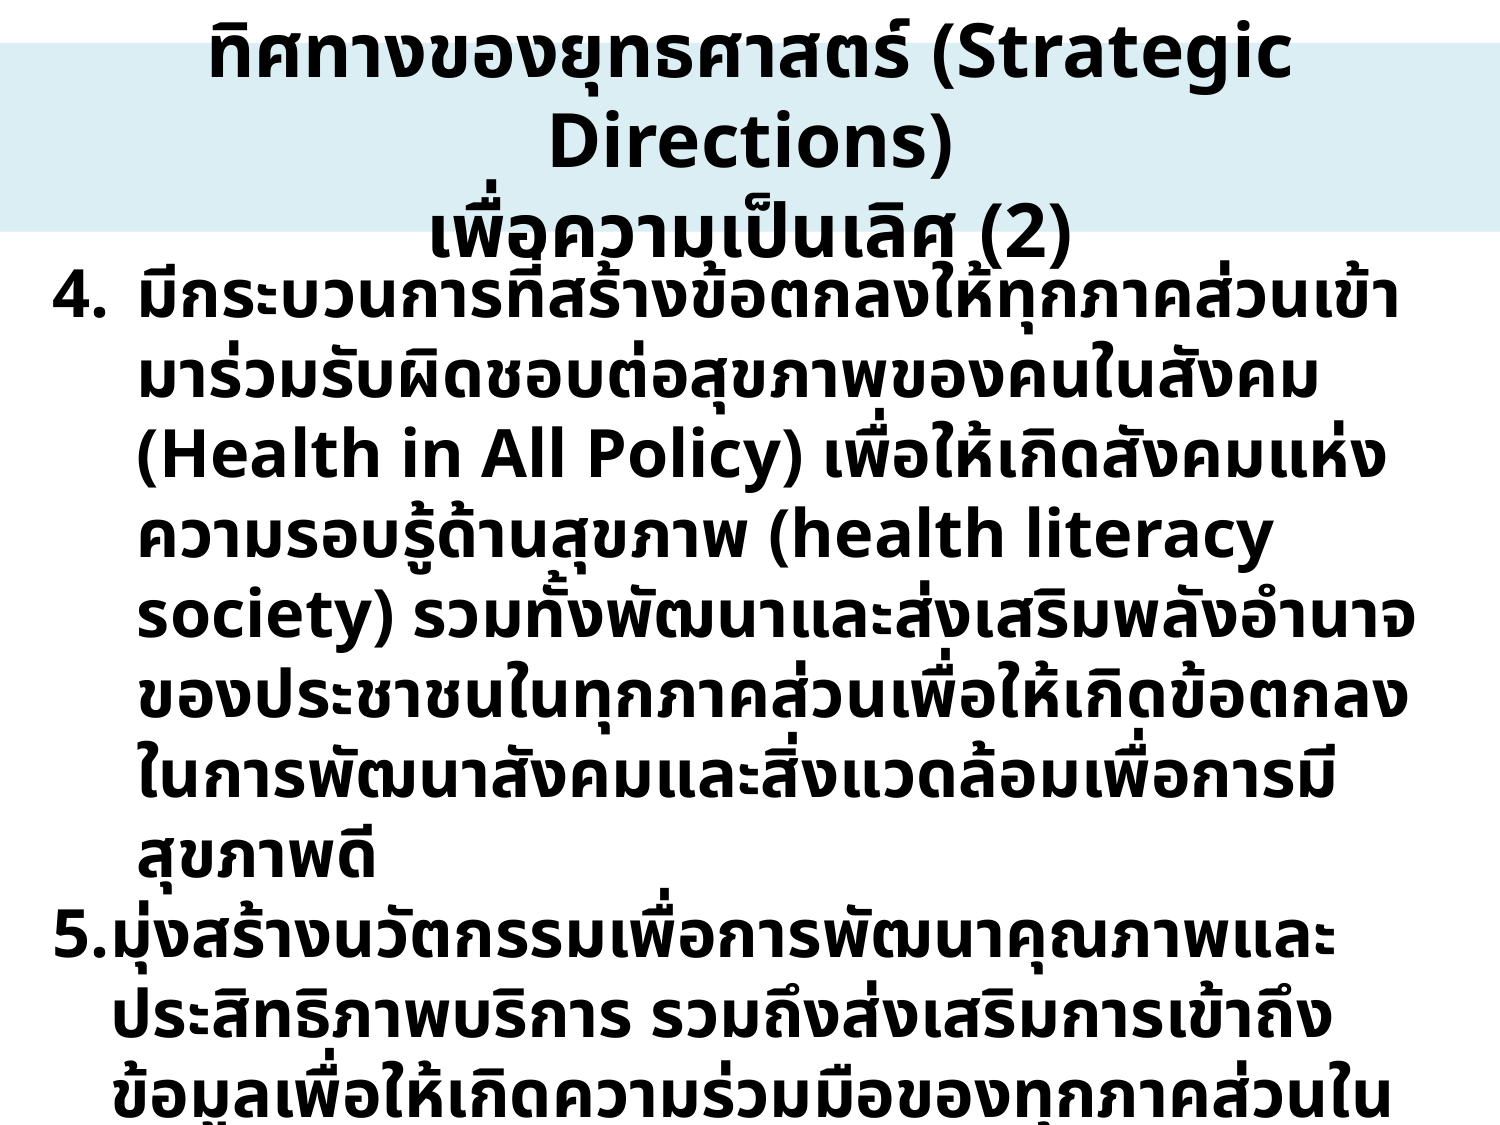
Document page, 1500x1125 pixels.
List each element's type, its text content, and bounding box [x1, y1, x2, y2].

text_box มีกระบวนการที่สร้างข้อตกลงให้ทุกภาคส่วนเข้ามาร่วมรับผิดชอบต่อสุขภาพของคนในสังคม (Health in All Policy) เพื่อให้เกิดสังคมแห่งความรอบรู้ด้านสุขภาพ (health literacy society) รวมทั้งพัฒนาและส่งเสริมพลังอำนาจของประชาชนในทุกภาคส่วนเพื่อให้เกิดข้อตกลงในการพัฒนาสังคมและสิ่งแวดล้อมเพื่อการมีสุขภาพดี มุ่งสร้างนวัตกรรมเพื่อการพัฒนาคุณภาพและประสิทธิภาพบริการ รวมถึงส่งเสริมการเข้าถึงข้อมูลเพื่อให้เกิดความร่วมมือของทุกภาคส่วนในการสร้างเสริมการมีสุขภาพและป้องกันโรค [37, 243, 1459, 1125]
title ทิศทางของยุทธศาสตร์ (Strategic Directions) เพื่อความเป็นเลิศ (2) [0, 42, 1500, 232]
